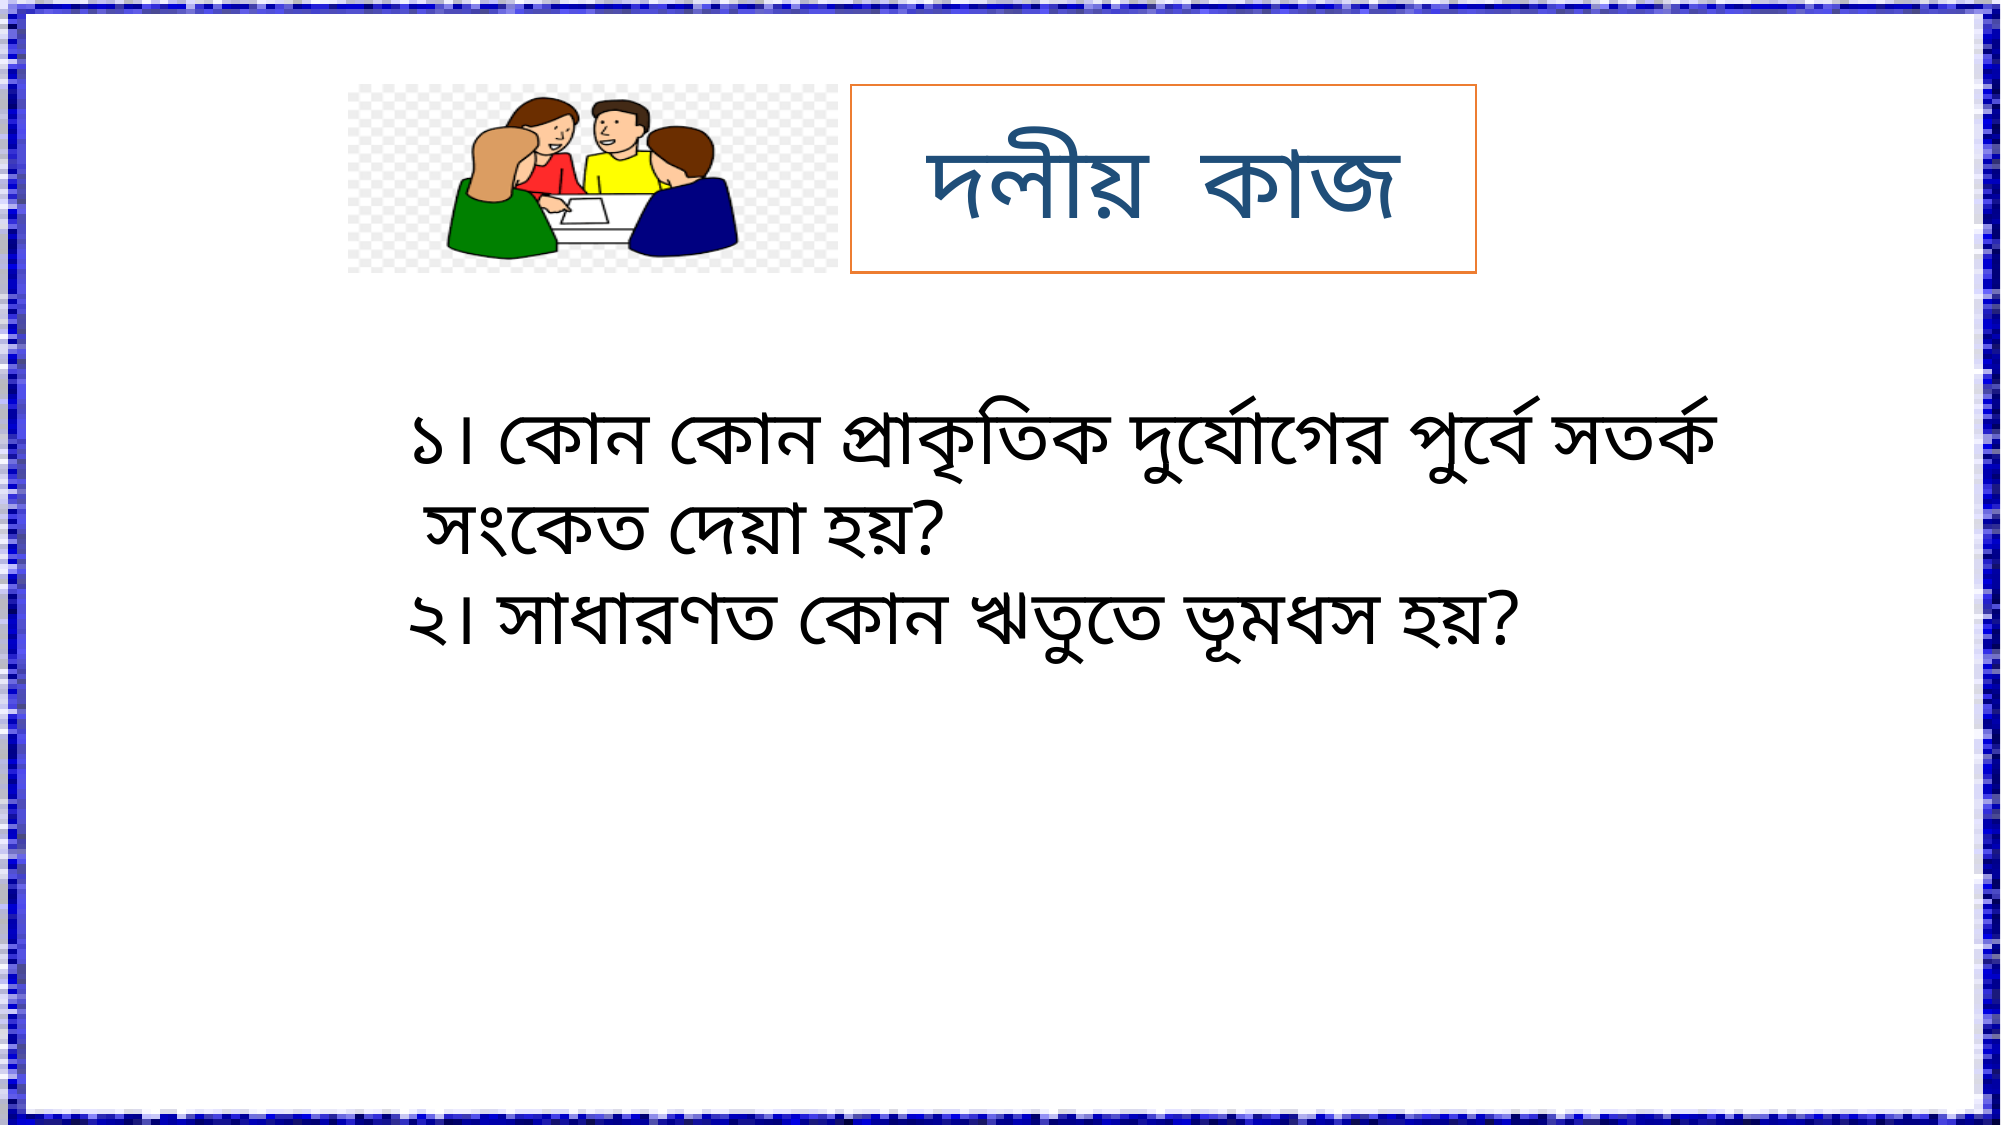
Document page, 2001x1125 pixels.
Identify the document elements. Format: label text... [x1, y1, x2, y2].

text_box দলীয় কাজ [850, 84, 1477, 274]
picture [0, 0, 2001, 1125]
text_box ১। কোন কোন প্রাকৃতিক দুর্যোগের পুর্বে সতর্ক সংকেত দেয়া হয়? ২। সাধারণত কোন ঋতুতে ভূমধস হয়? [390, 381, 1732, 667]
